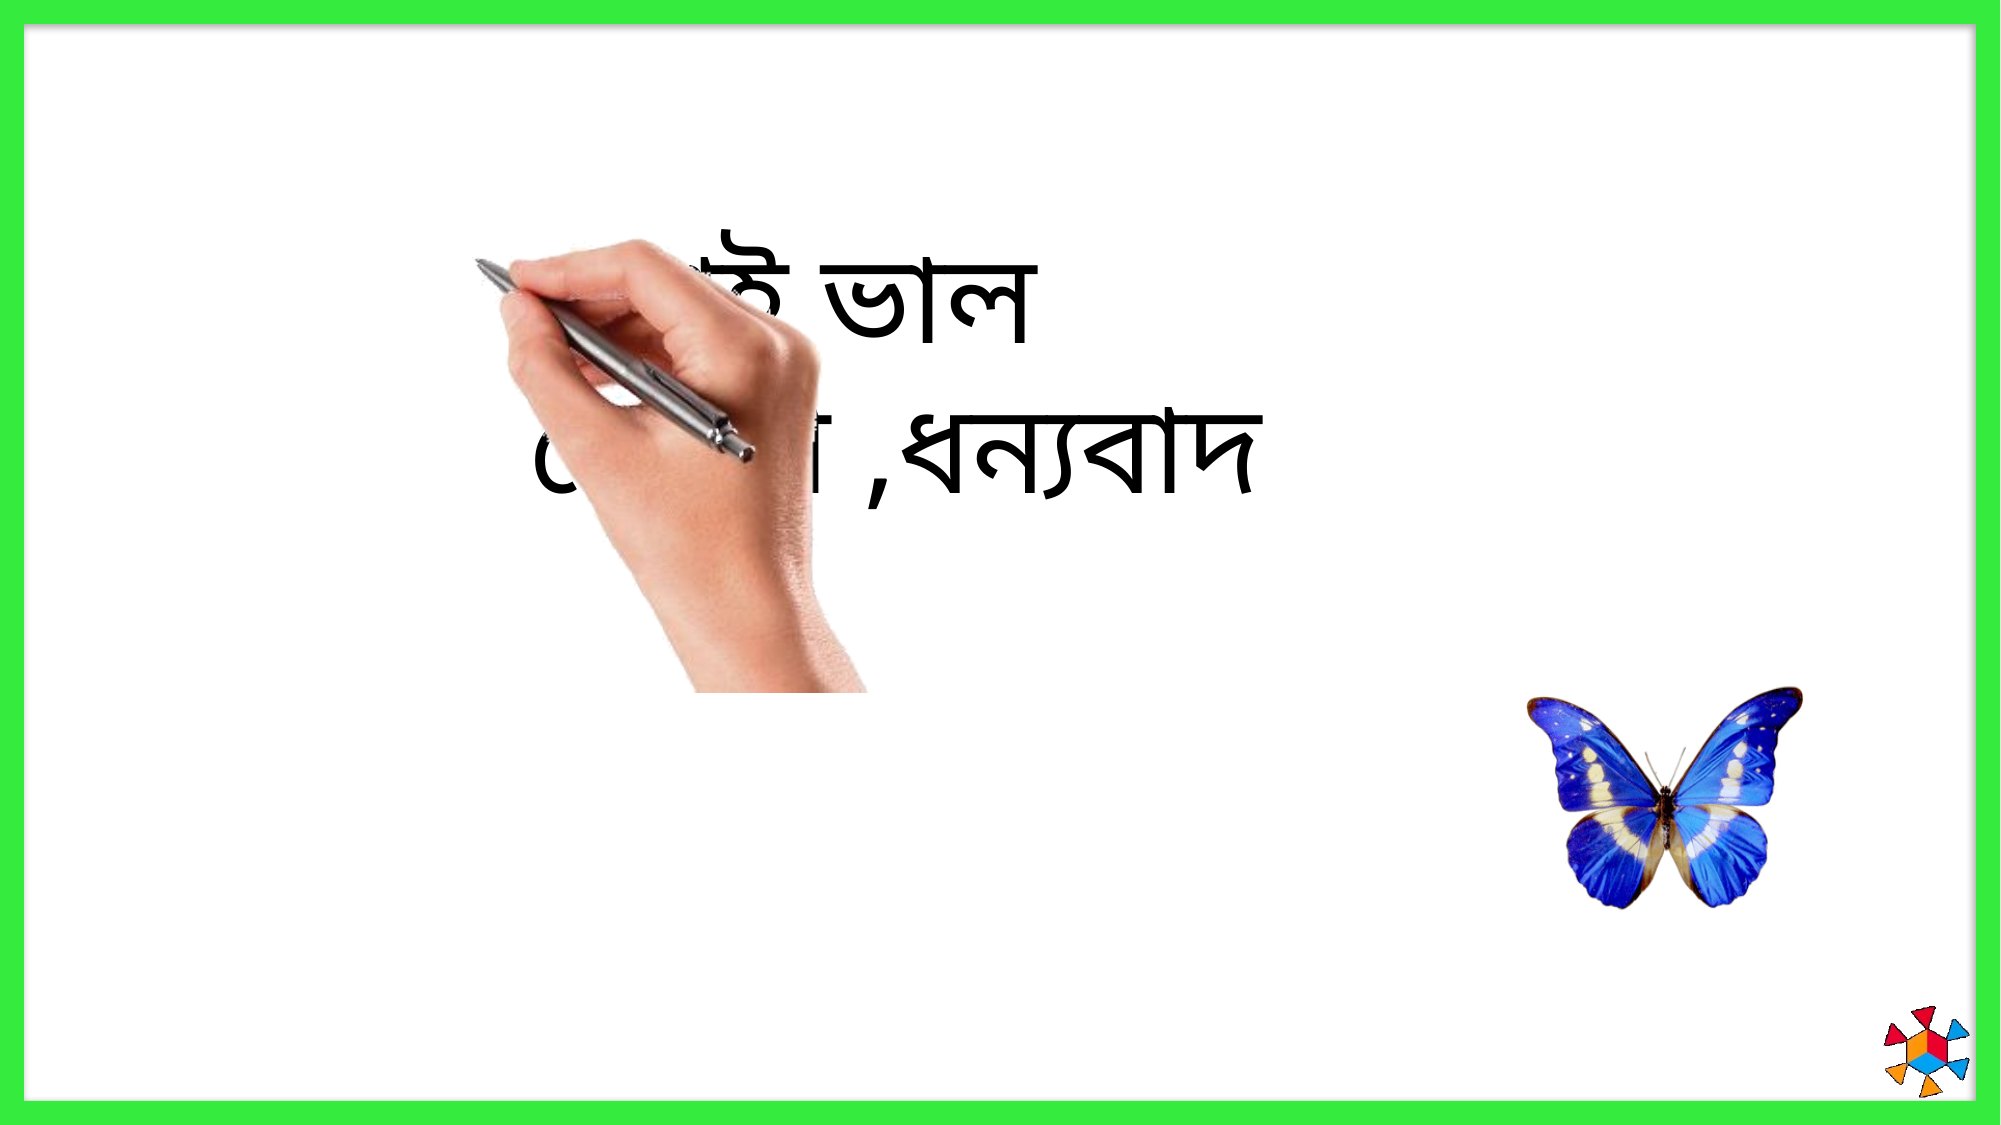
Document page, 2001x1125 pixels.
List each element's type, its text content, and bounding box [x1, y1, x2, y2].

picture [1470, 619, 1885, 965]
picture [447, 211, 929, 693]
text_box সবাই ভাল থেকো ,ধন্যবাদ [929, 211, 1657, 527]
picture [1877, 1000, 1976, 1100]
